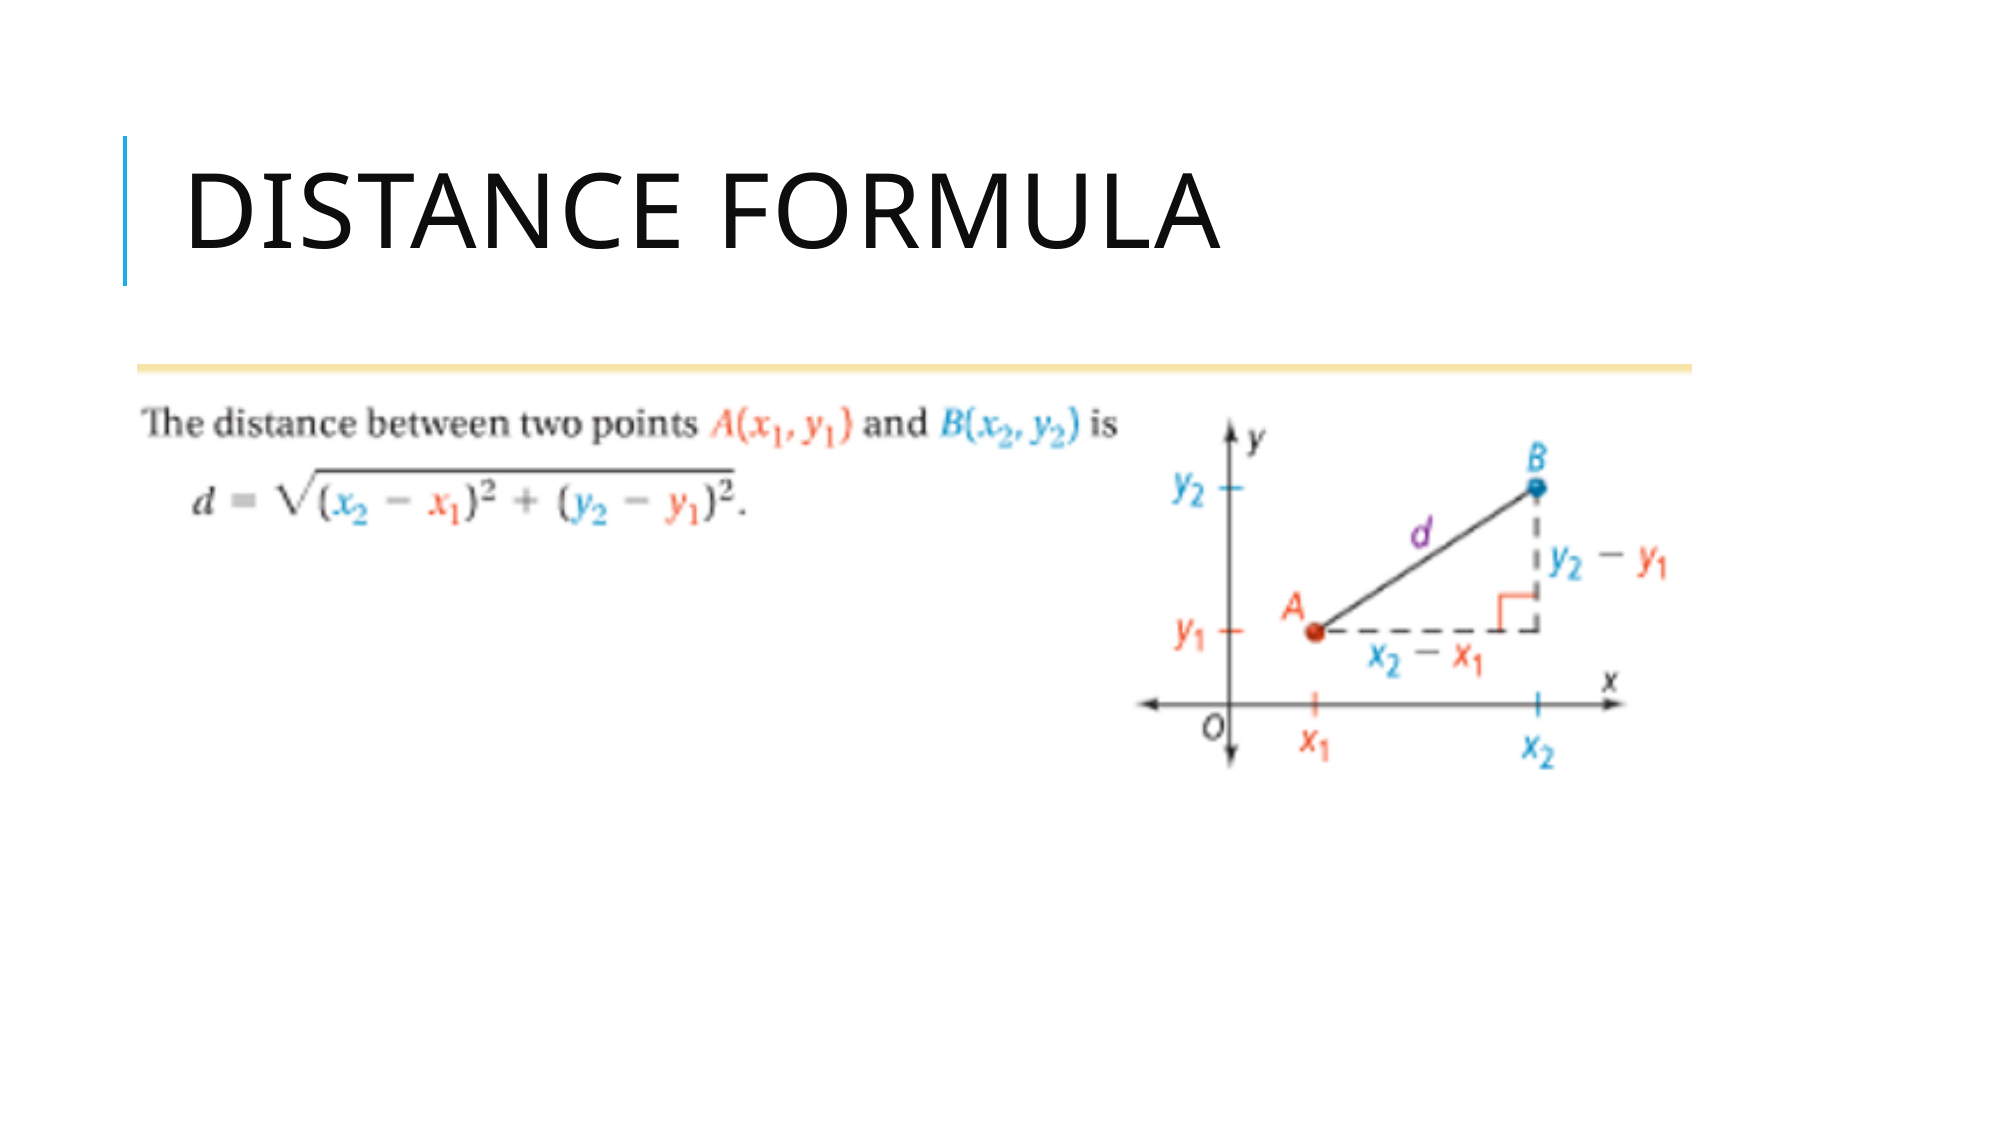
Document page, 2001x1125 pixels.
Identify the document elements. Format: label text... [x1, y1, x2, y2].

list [137, 364, 1692, 798]
title Distance Formula [168, 96, 1763, 342]
